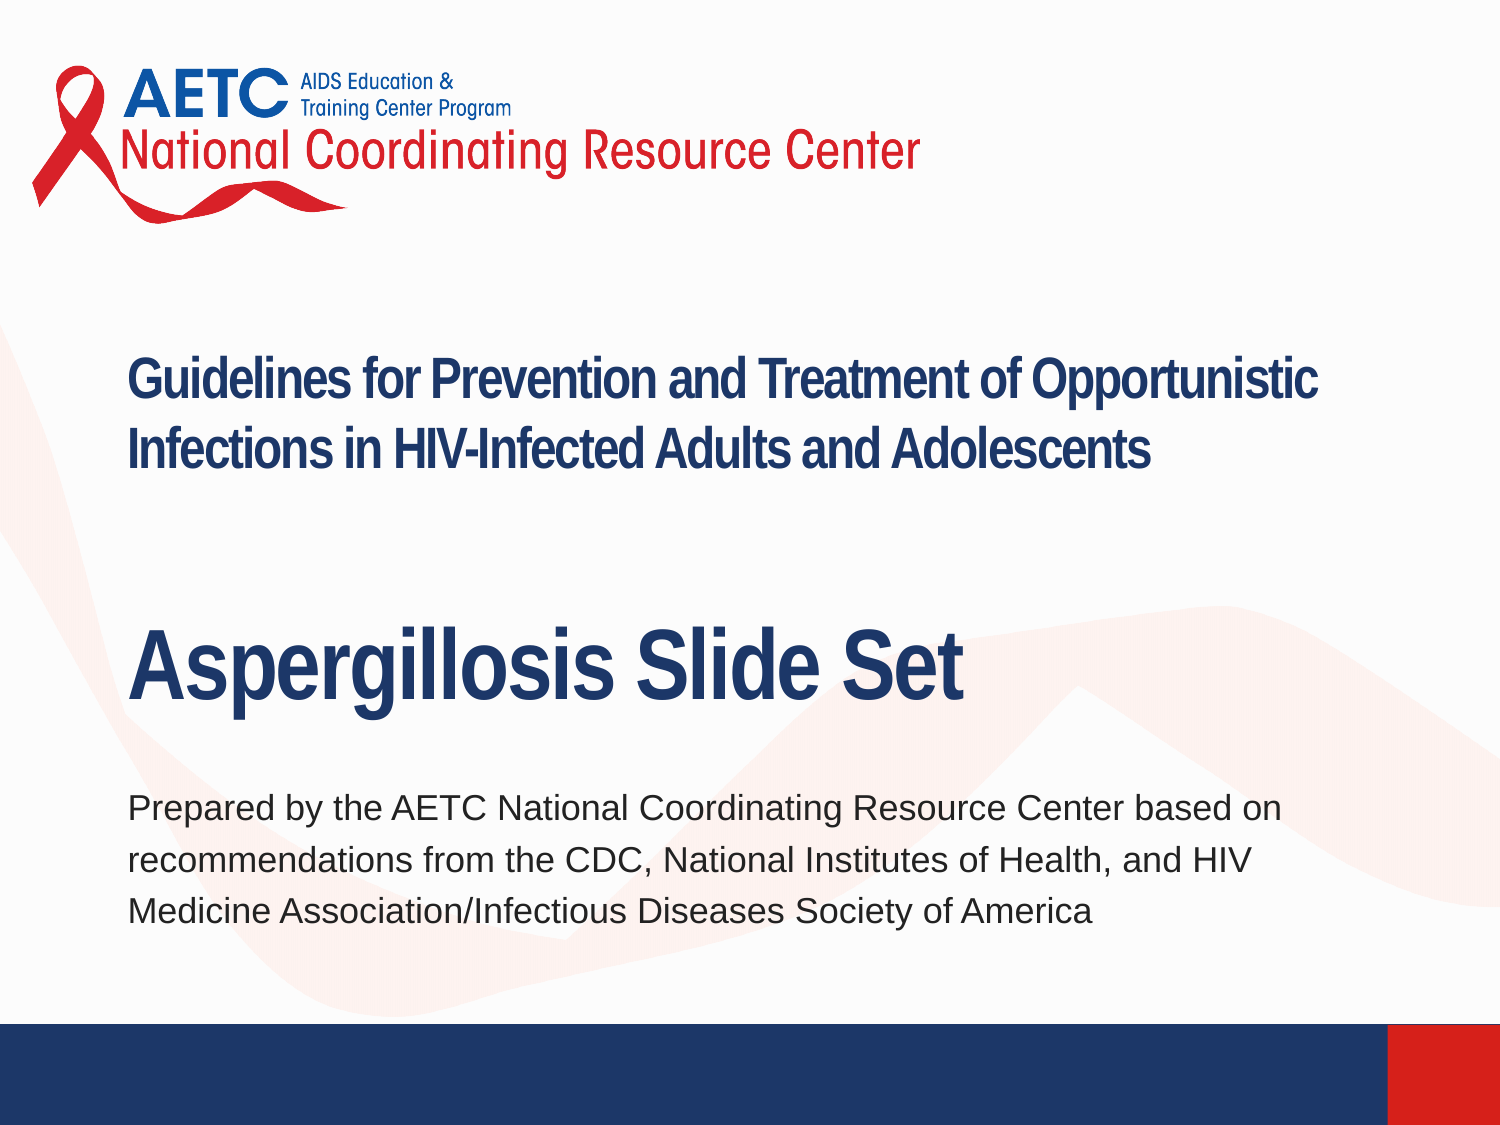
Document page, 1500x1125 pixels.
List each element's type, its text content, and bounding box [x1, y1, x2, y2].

subtitle Prepared by the AETC National Coordinating Resource Center based on recommendations from the CDC, National Institutes of Health, and HIV Medicine Association/Infectious Diseases Society of America [112, 768, 1388, 943]
title Guidelines for Prevention and Treatment of Opportunistic Infections in HIV-Infected Adults and Adolescents Aspergillosis Slide Set [112, 332, 1388, 739]
picture [0, 0, 1500, 1017]
